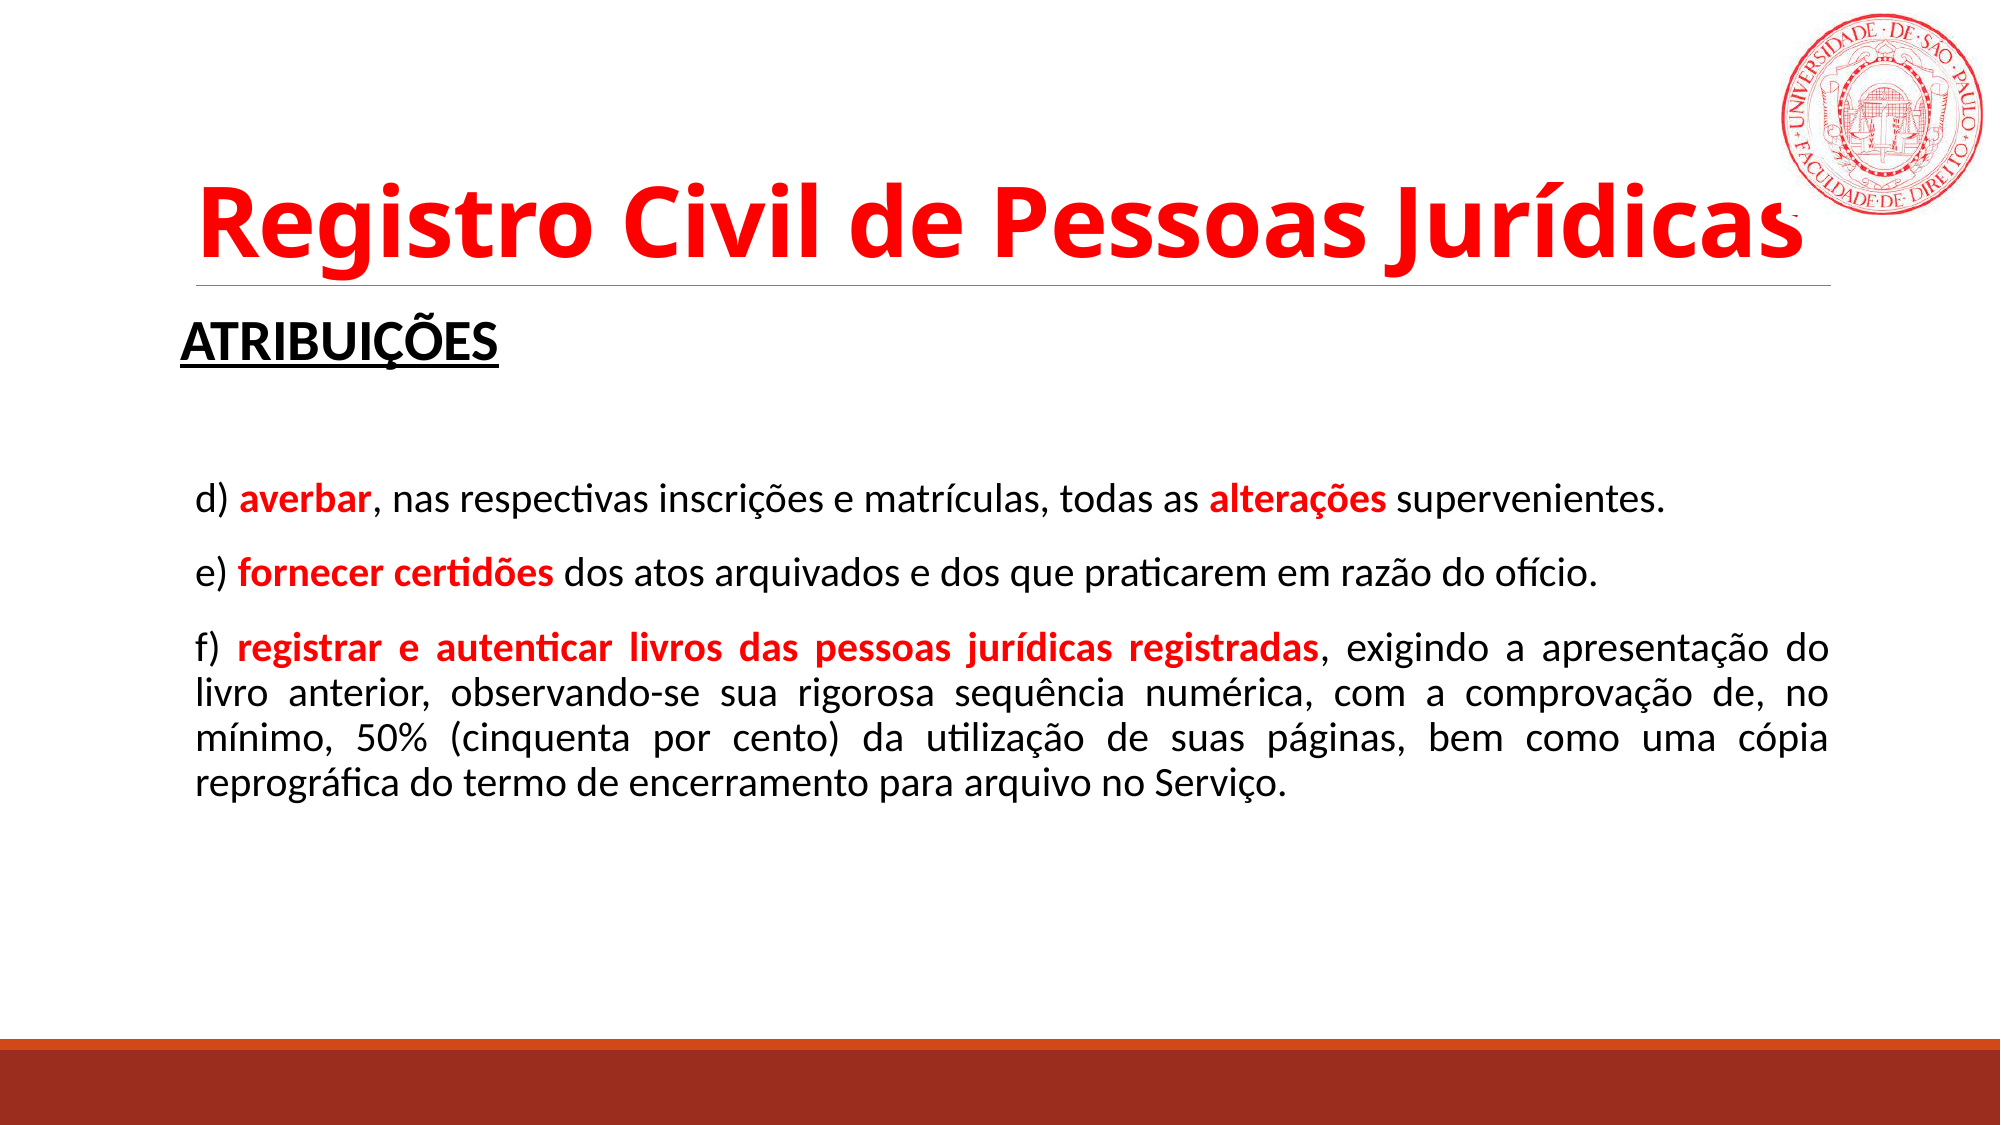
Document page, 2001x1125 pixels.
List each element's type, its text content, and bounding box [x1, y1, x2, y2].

title Registro Civil de Pessoas Jurídicas [180, 47, 1830, 285]
picture [1780, 12, 1983, 215]
list ATRIBUIÇÕES d) averbar, nas respectivas inscrições e matrículas, todas as alterações supervenientes. e) fornecer certidões dos atos arquivados e dos que praticarem em razão do ofício. f) registrar e autenticar livros das pessoas jurídicas registradas, exigindo a apresentação do livro anterior, observando-se sua rigorosa sequência numérica, com a comprovação de, no mínimo, 50% (cinquenta por cento) da utilização de suas páginas, bem como uma cópia reprográfica do termo de encerramento para arquivo no Serviço. [180, 302, 1830, 963]
